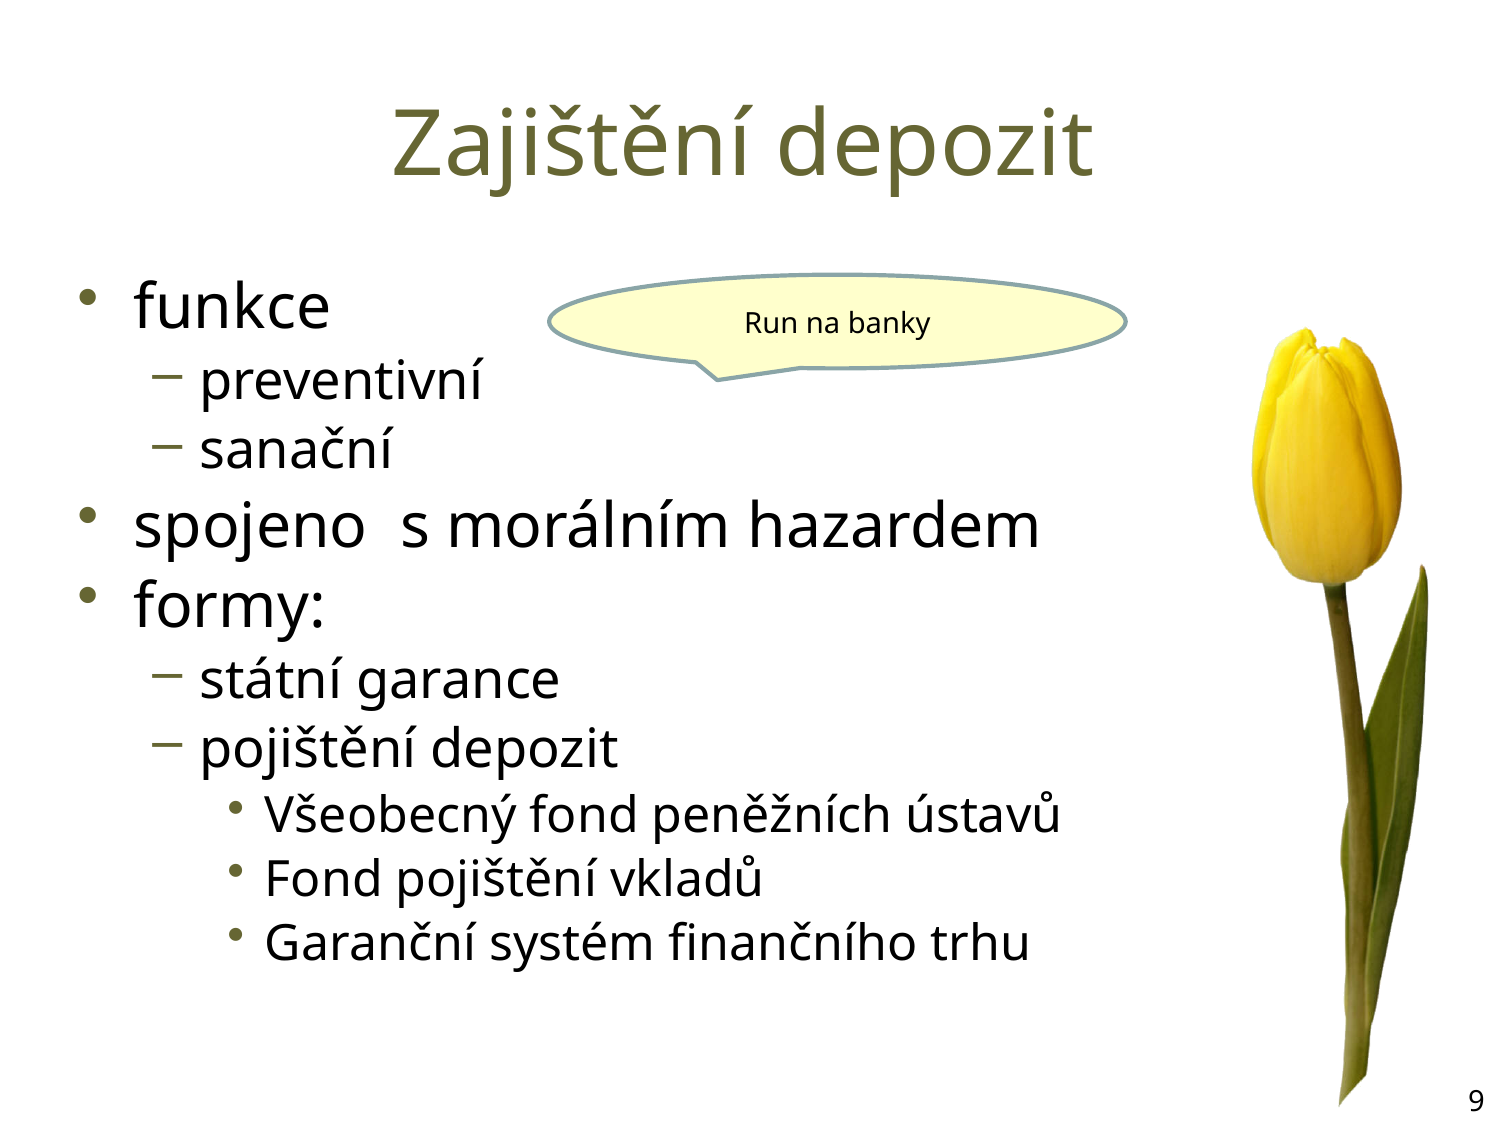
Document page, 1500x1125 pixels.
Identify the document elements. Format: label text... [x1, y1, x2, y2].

slide_number 9 [1149, 1074, 1500, 1125]
list funkce preventivní sanační spojeno s morálním hazardem formy: státní garance pojištění depozit Všeobecný fond peněžních ústavů Fond pojištění vkladů Garanční systém finančního trhu [62, 266, 1263, 1018]
title Zajištění depozit [62, 44, 1426, 233]
picture [1187, 312, 1500, 1074]
text_box Run na banky [547, 272, 1128, 383]
